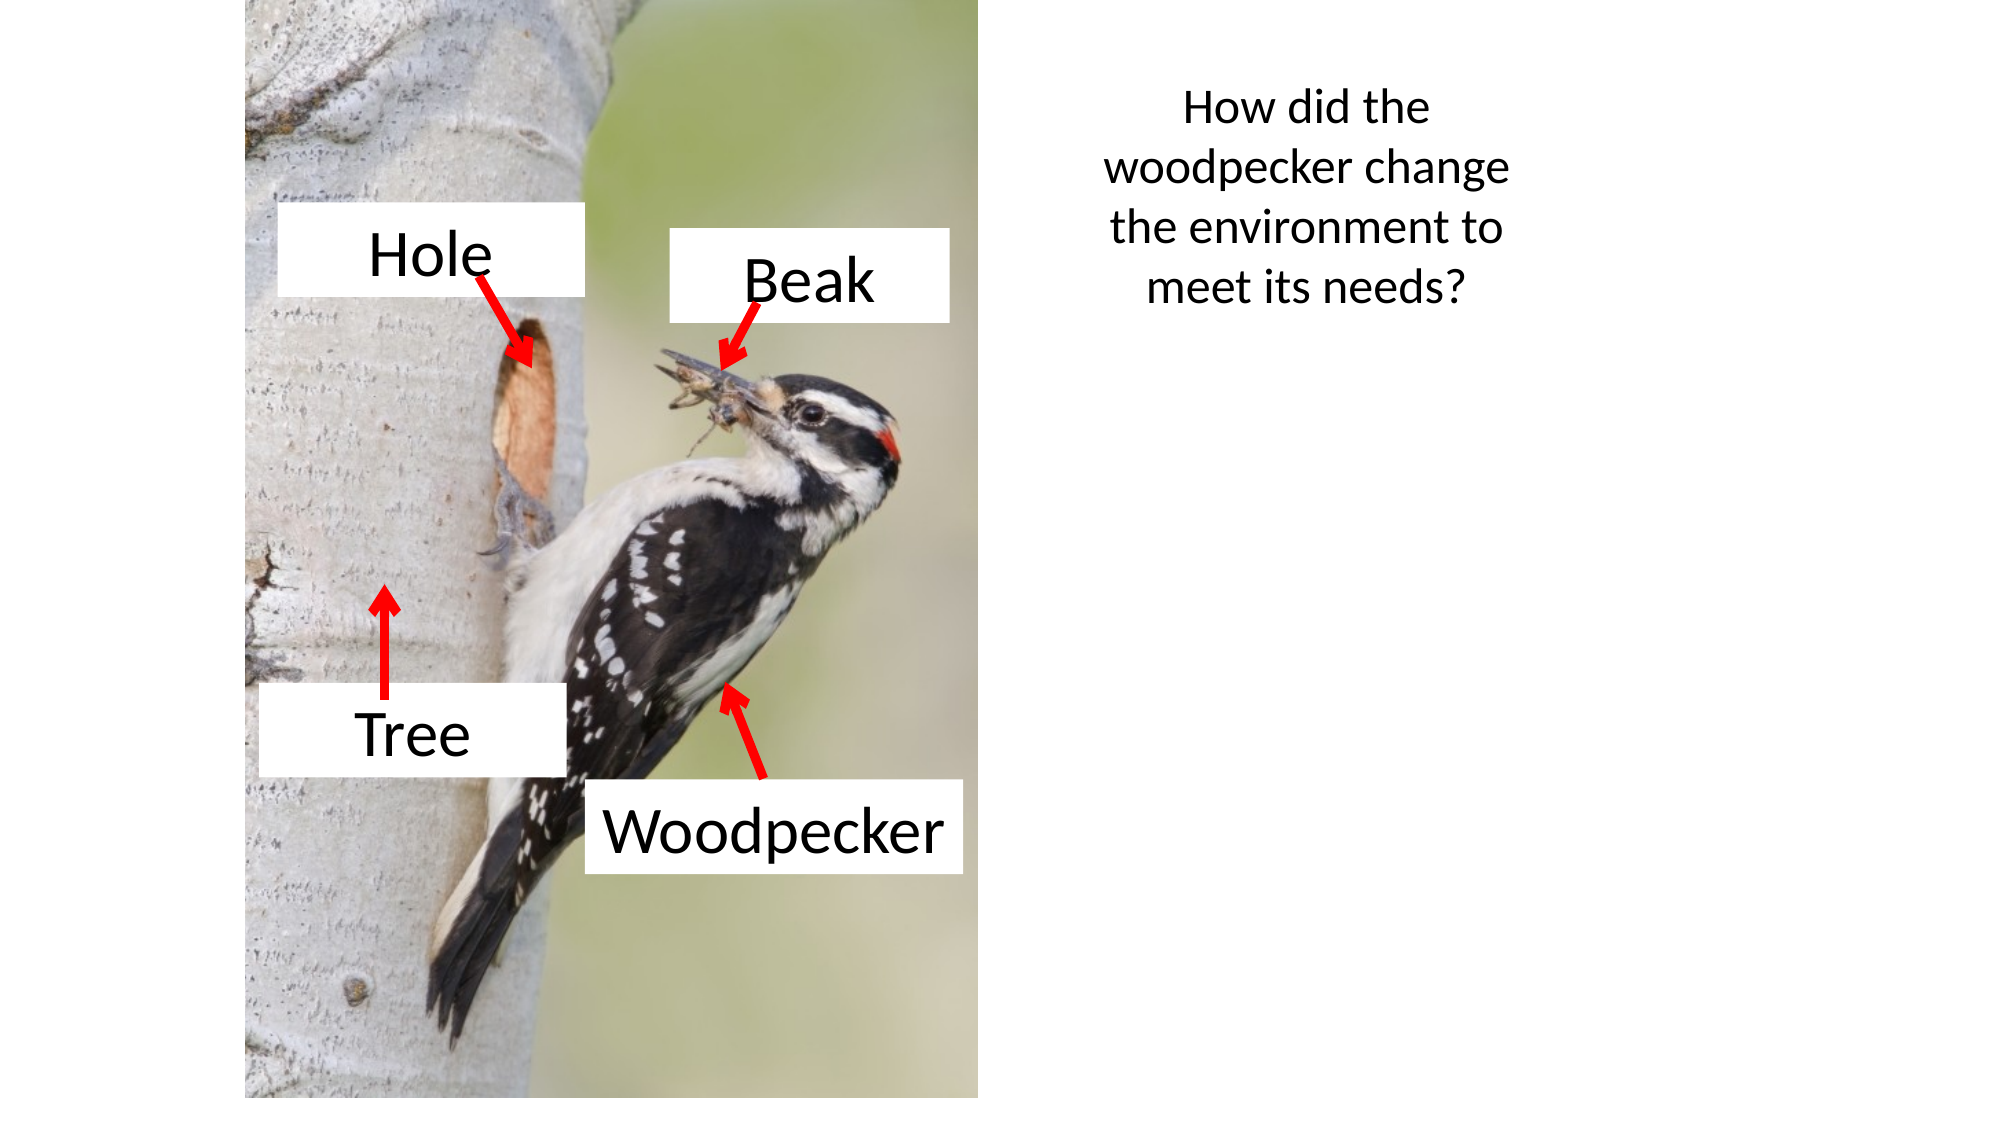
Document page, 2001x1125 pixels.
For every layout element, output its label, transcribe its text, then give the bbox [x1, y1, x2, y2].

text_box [725, 681, 764, 779]
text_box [721, 302, 758, 371]
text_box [478, 276, 532, 369]
picture [245, 0, 978, 1098]
text_box How did the woodpecker change the environment to meet its needs? [1087, 66, 1526, 322]
